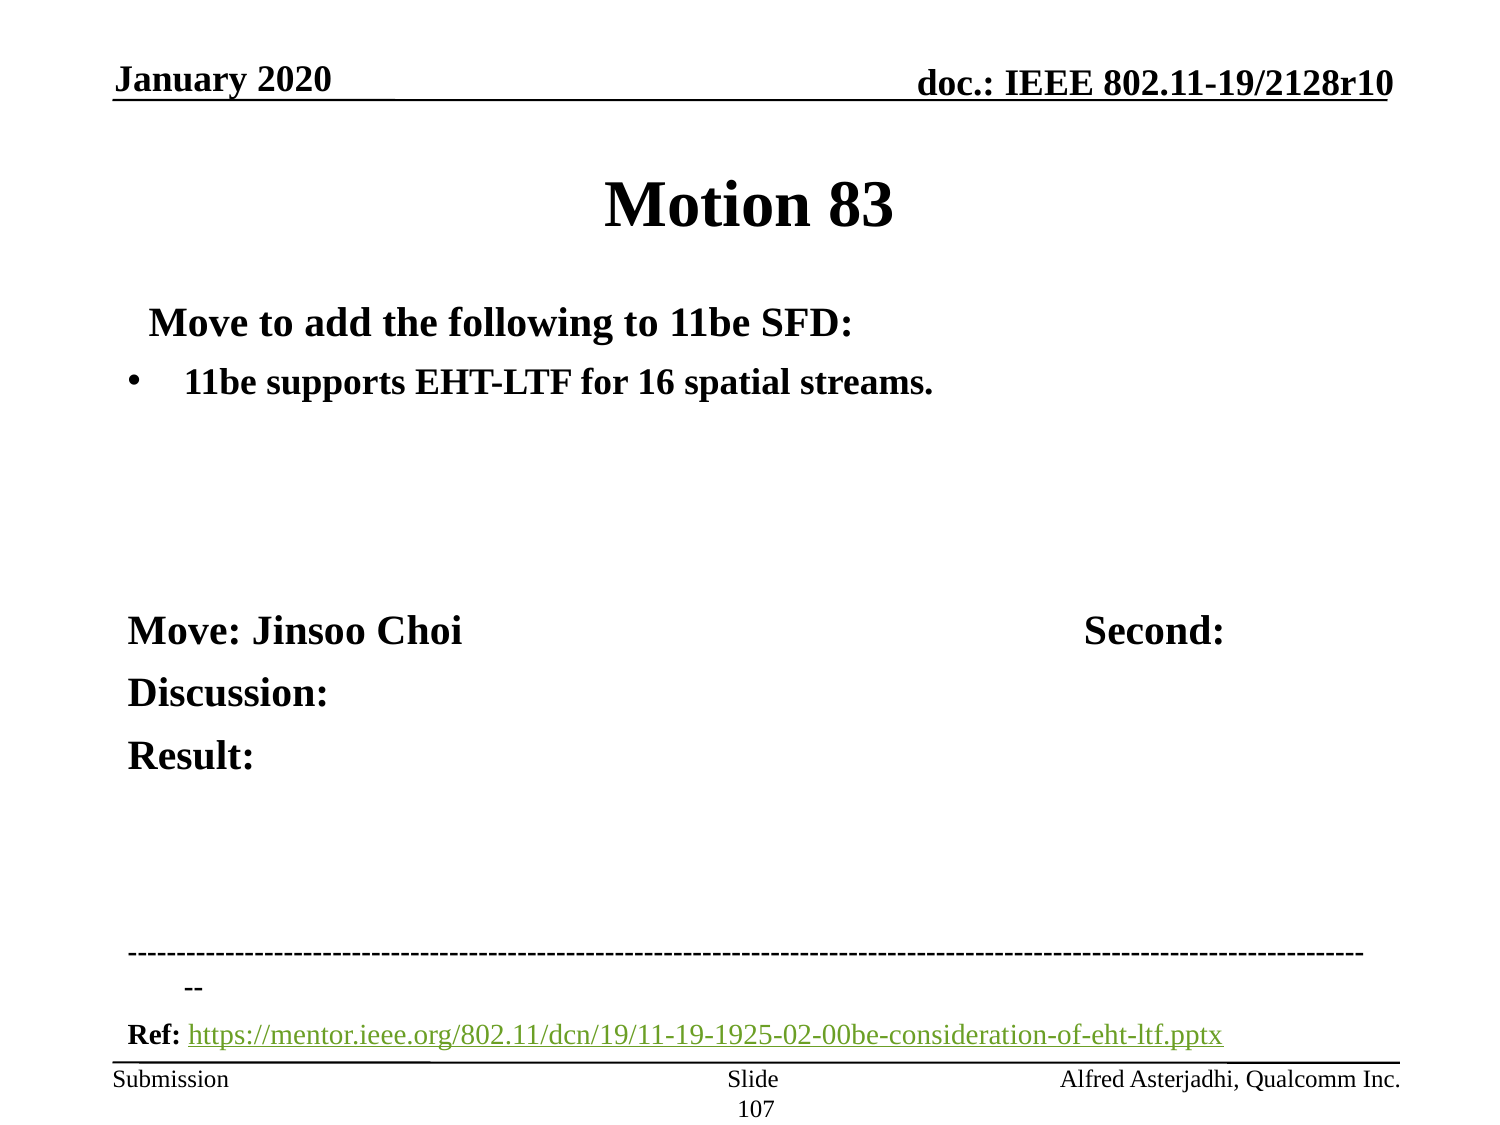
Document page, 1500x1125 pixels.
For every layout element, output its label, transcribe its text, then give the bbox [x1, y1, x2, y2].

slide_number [114, 54, 423, 100]
title Motion 83 [112, 112, 1388, 286]
slide_number Slide 107 [712, 1061, 800, 1123]
list Move to add the following to 11be SFD: 11be supports EHT-LTF for 16 spatial streams. Move: Jinsoo Choi Second: Discussion: Result: --------------------------------------------------------------------------------------------------------------------------------- Ref: https://mentor.ieee.org/802.11/dcn/19/11-19-1925-02-00be-consideration-of-eht-ltf.pptx [112, 286, 1388, 1071]
footer Alfred Asterjadhi, Qualcomm Inc. [878, 1061, 1402, 1093]
